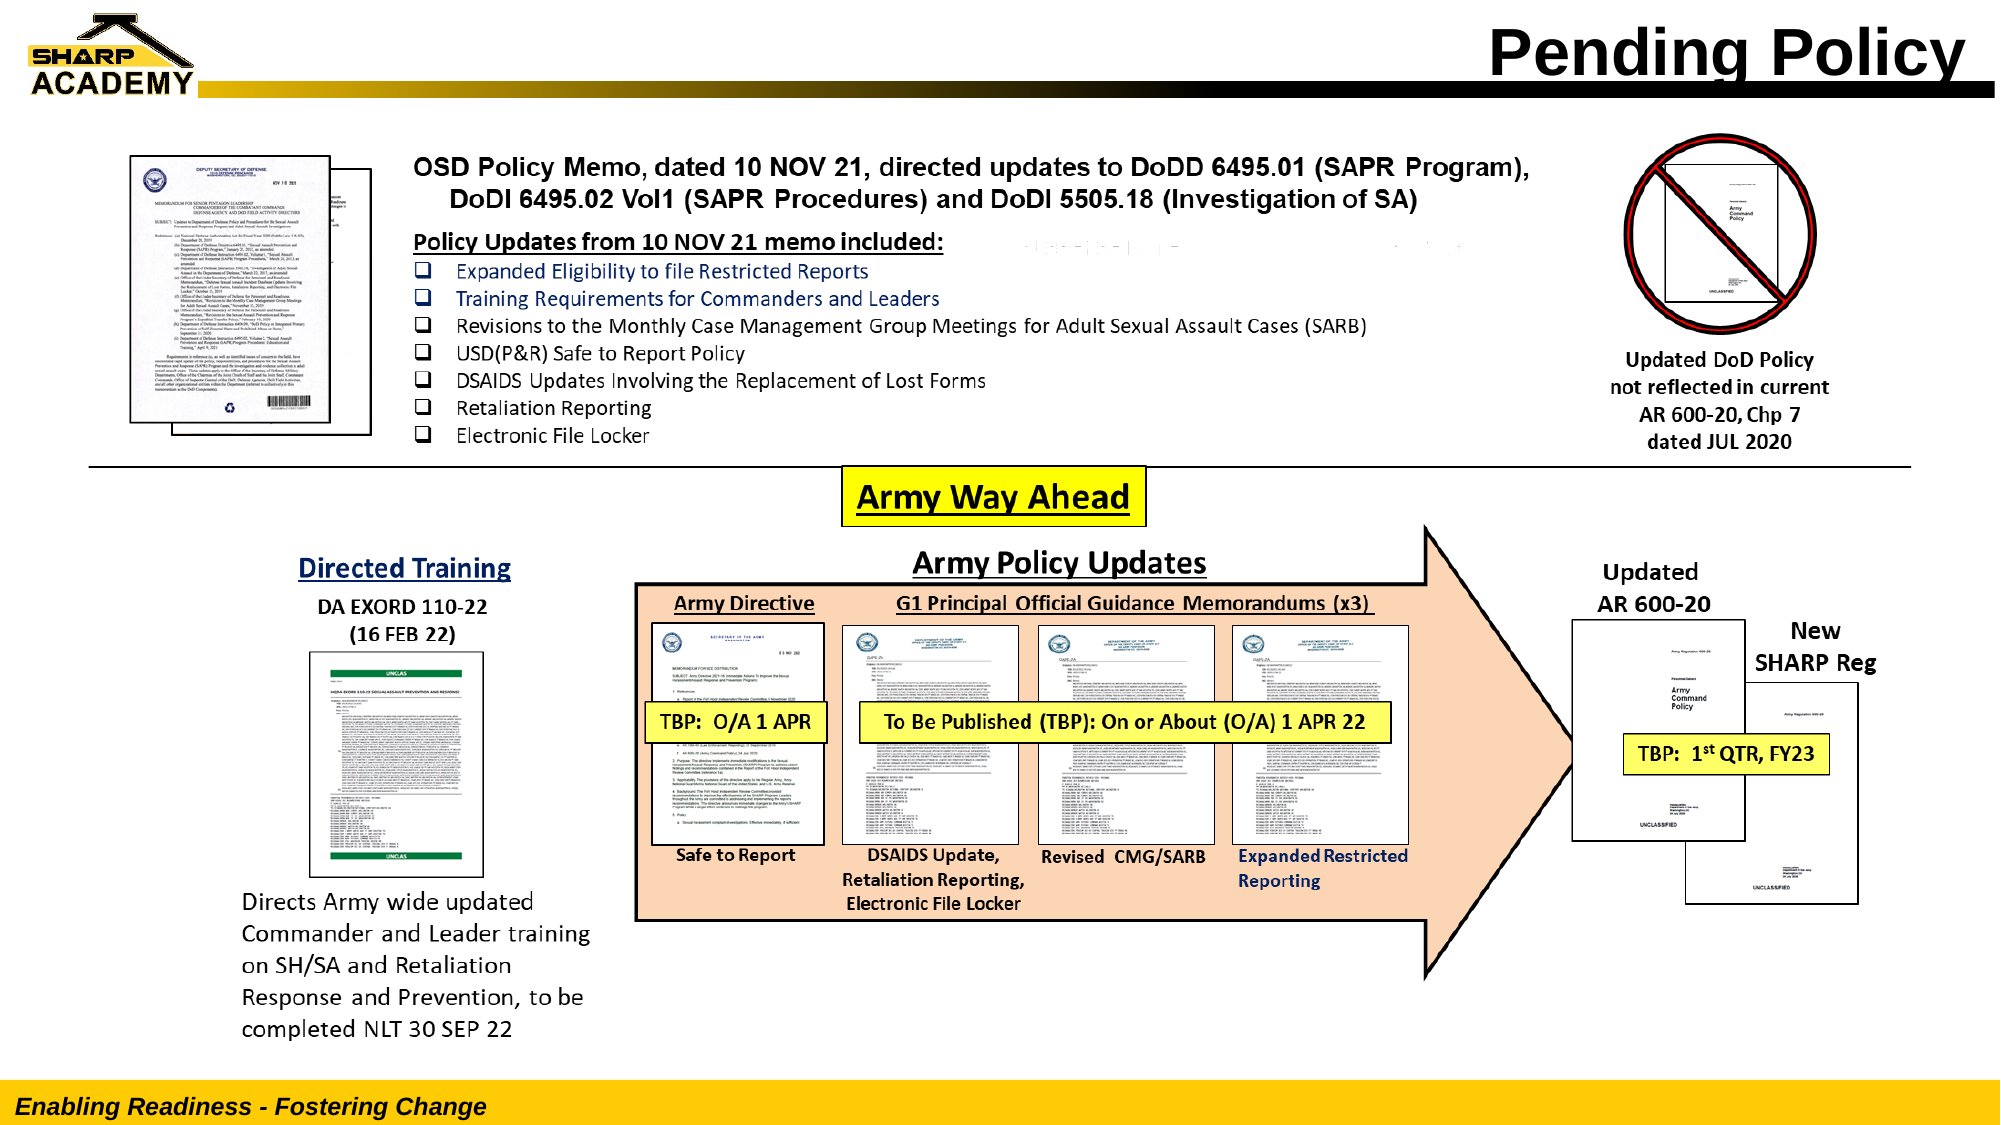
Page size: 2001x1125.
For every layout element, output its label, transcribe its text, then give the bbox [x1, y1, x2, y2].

picture [88, 133, 1912, 1041]
text_box Pending Policy [1219, 1, 2000, 97]
picture [25, 9, 198, 98]
